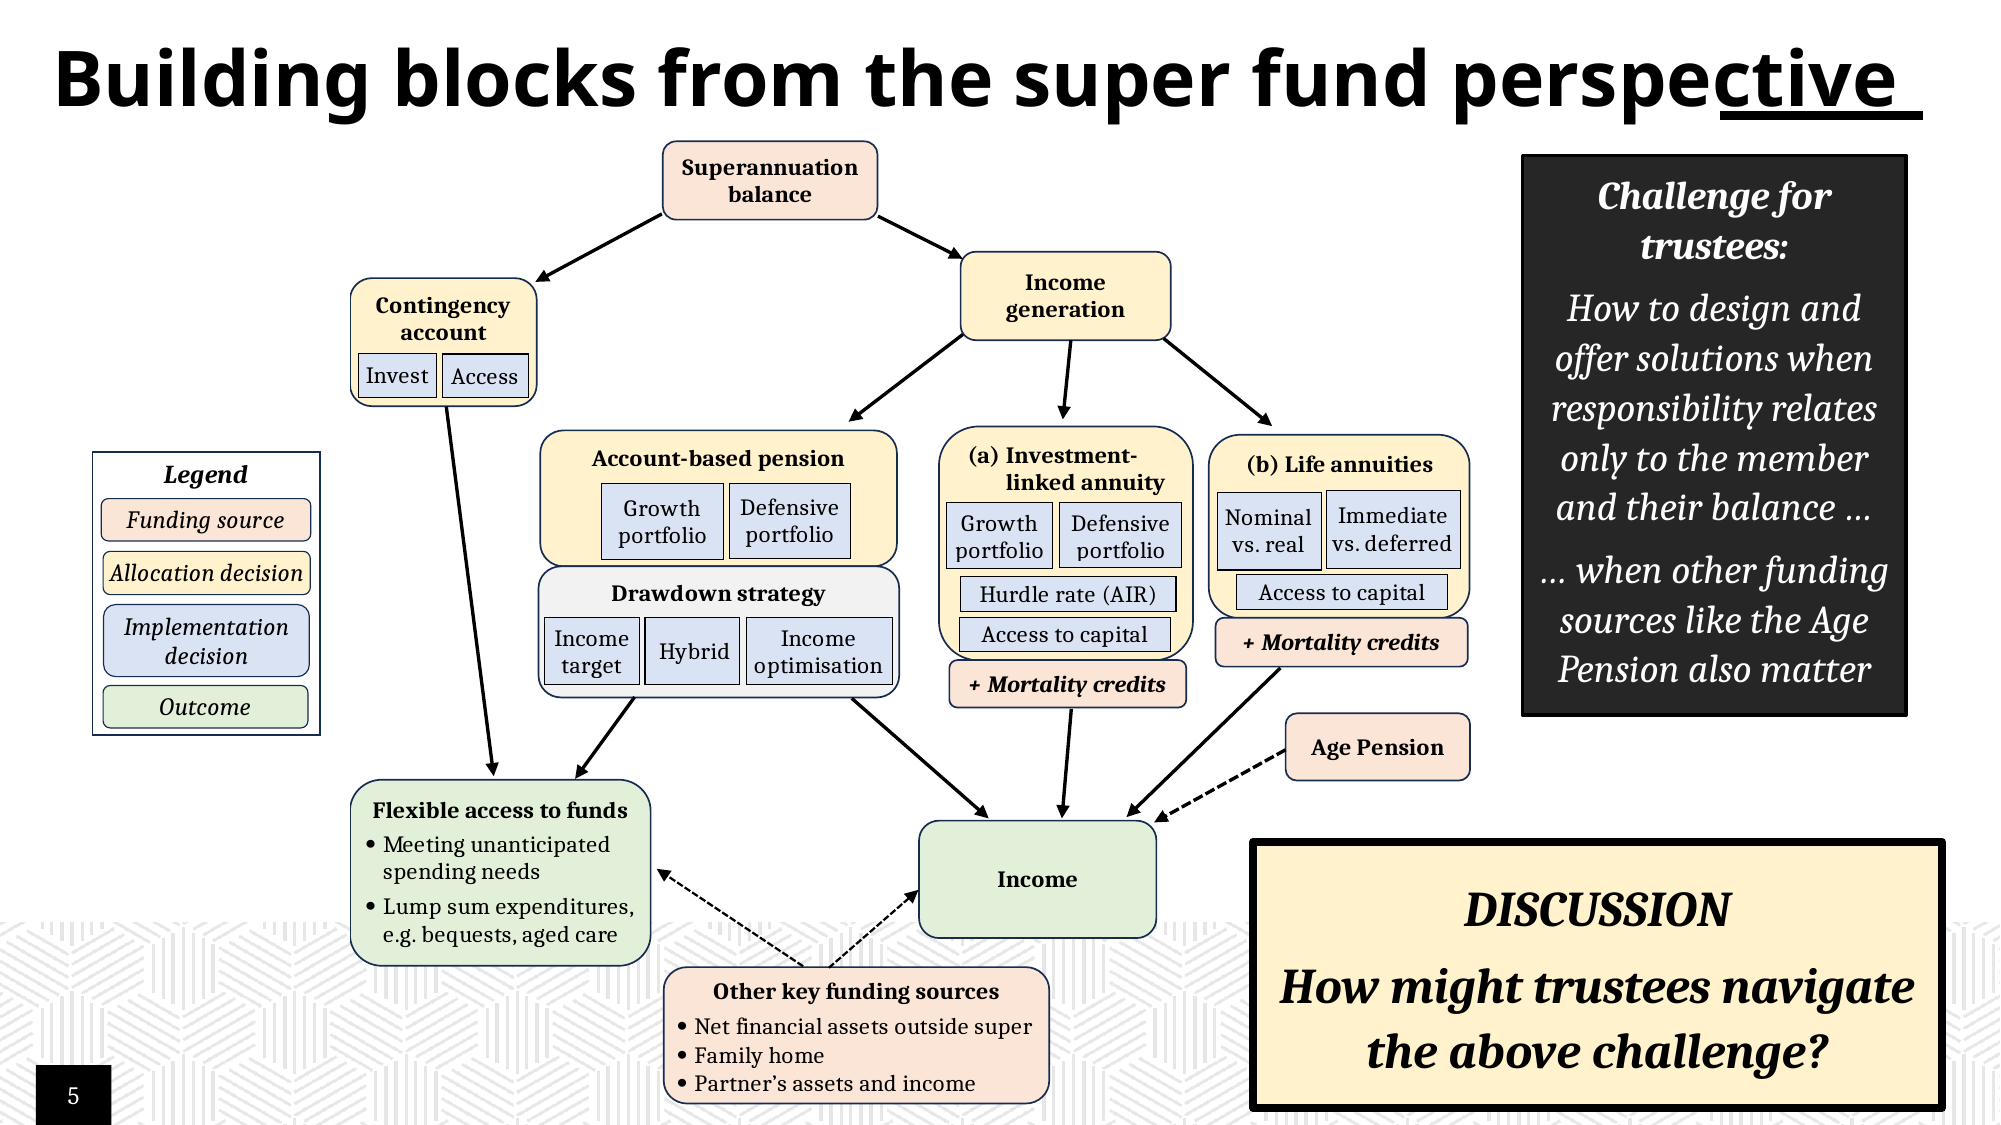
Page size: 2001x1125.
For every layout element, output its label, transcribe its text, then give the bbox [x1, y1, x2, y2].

text_box Challenge for trustees: How to design and offer solutions when responsibility relates only to the member and their balance … … when other funding sources like the Age Pension also matter [1522, 155, 1907, 716]
text_box DISCUSSION How might trustees navigate the above challenge? [1253, 842, 1942, 1108]
picture [92, 119, 1474, 1106]
slide_number 5 [35, 1065, 112, 1125]
title Building blocks from the super fund perspective [35, 21, 1924, 143]
